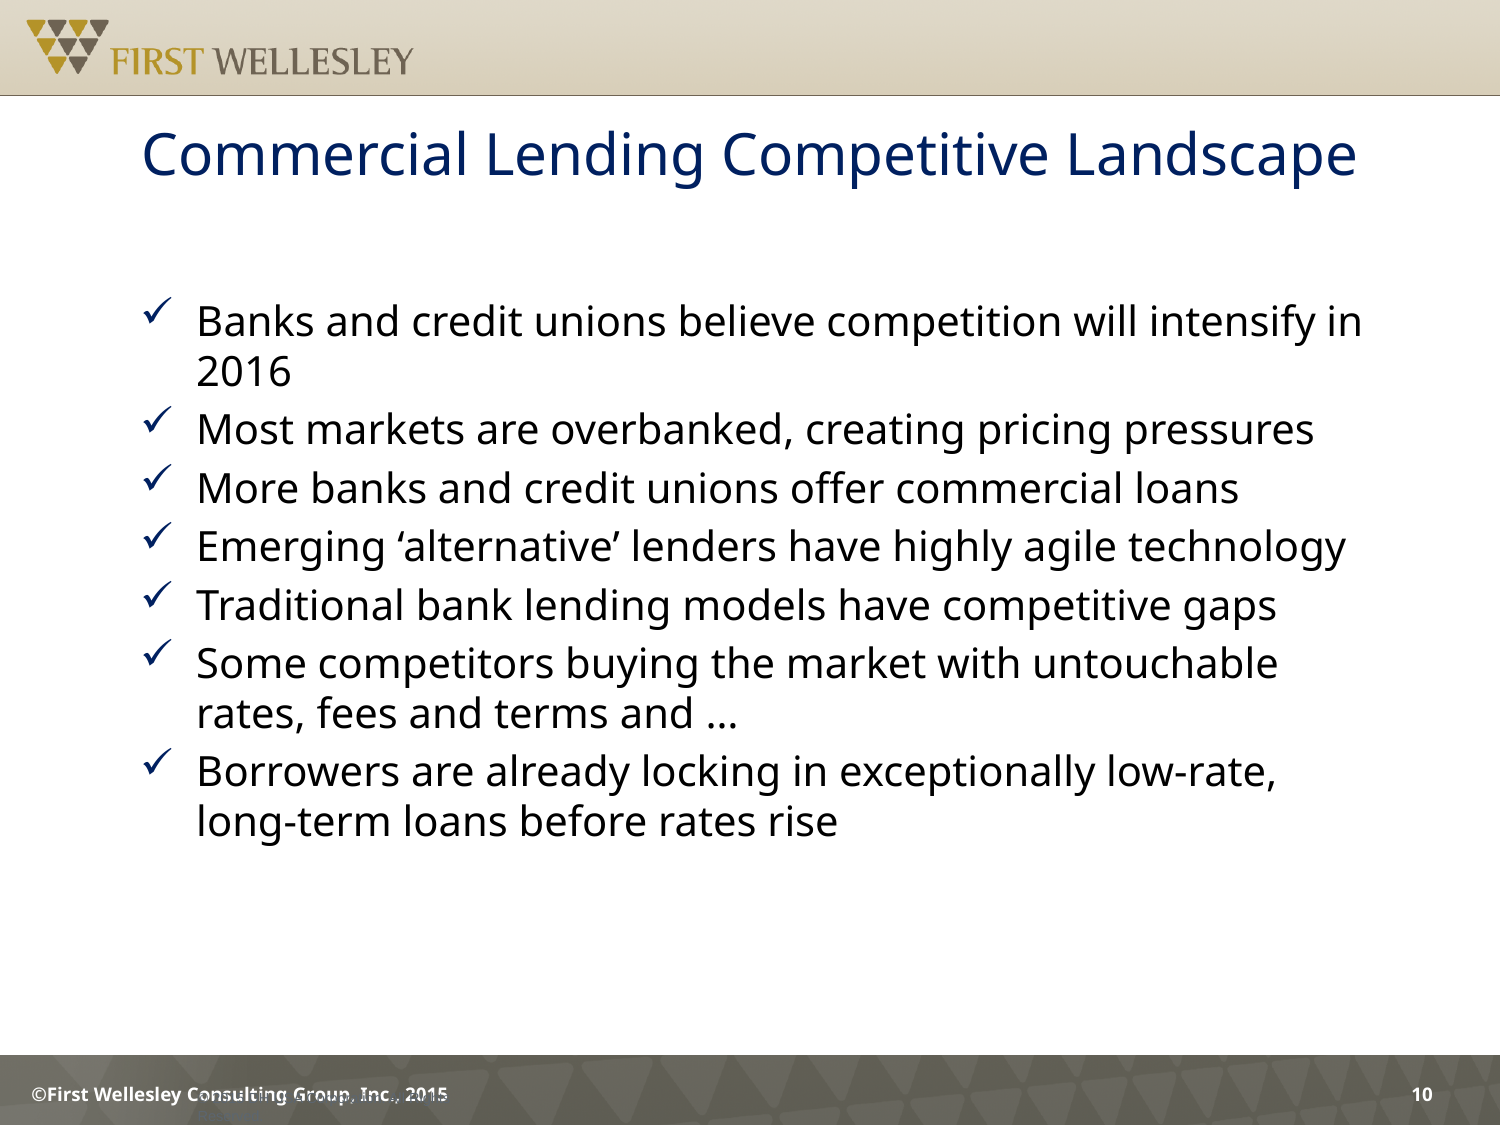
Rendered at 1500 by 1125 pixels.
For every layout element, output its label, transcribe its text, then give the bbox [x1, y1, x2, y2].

title Commercial Lending Competitive Landscape [0, 116, 1500, 188]
picture [0, 1055, 1500, 1125]
list Banks and credit unions believe competition will intensify in 2016 Most markets are overbanked, creating pricing pressures More banks and credit unions offer commercial loans Emerging ‘alternative’ lenders have highly agile technology Traditional bank lending models have competitive gaps Some competitors buying the market with untouchable rates, fees and terms and … Borrowers are already locking in exceptionally low-rate, long-term loans before rates rise [124, 287, 1401, 1019]
picture [0, 0, 1500, 96]
